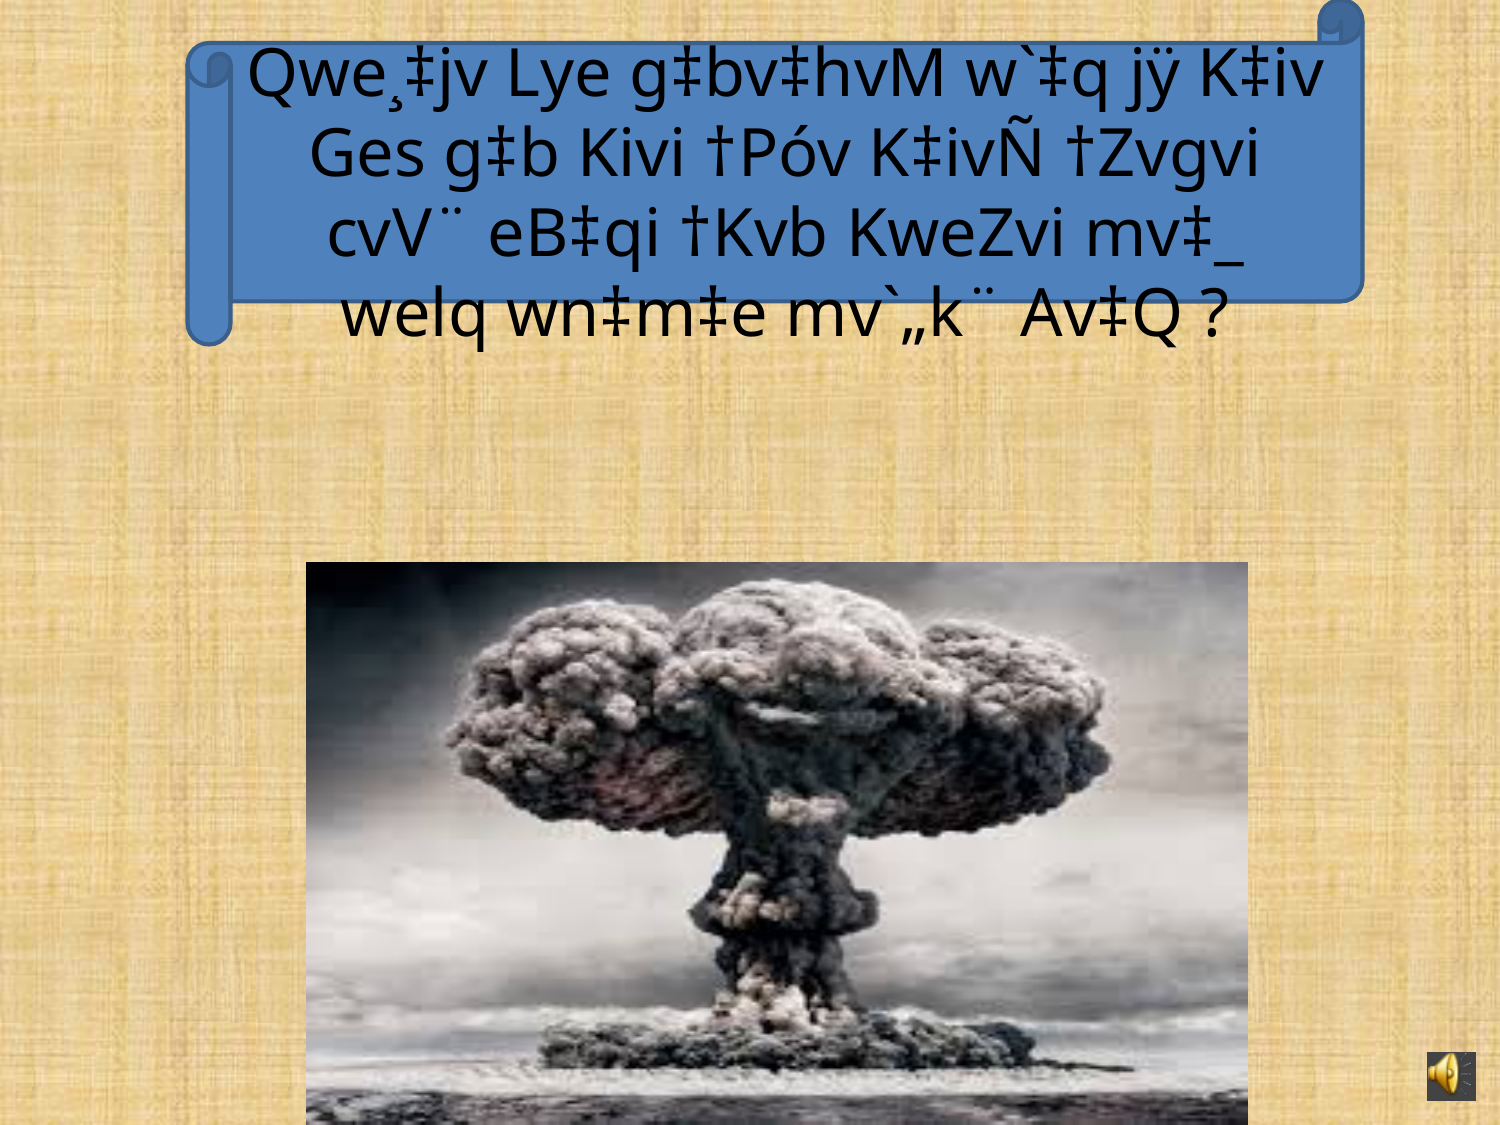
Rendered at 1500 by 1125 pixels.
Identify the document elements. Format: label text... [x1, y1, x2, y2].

text_box Qwe¸‡jv Lye g‡bv‡hvM w`‡q jÿ K‡iv Ges g‡b Kivi †Póv K‡ivÑ †Zvgvi cvV¨ eB‡qi †Kvb KweZvi mv‡_ welq wn‡m‡e mv`„k¨ Av‡Q ? [185, 0, 1365, 347]
picture [0, 0, 1500, 1125]
